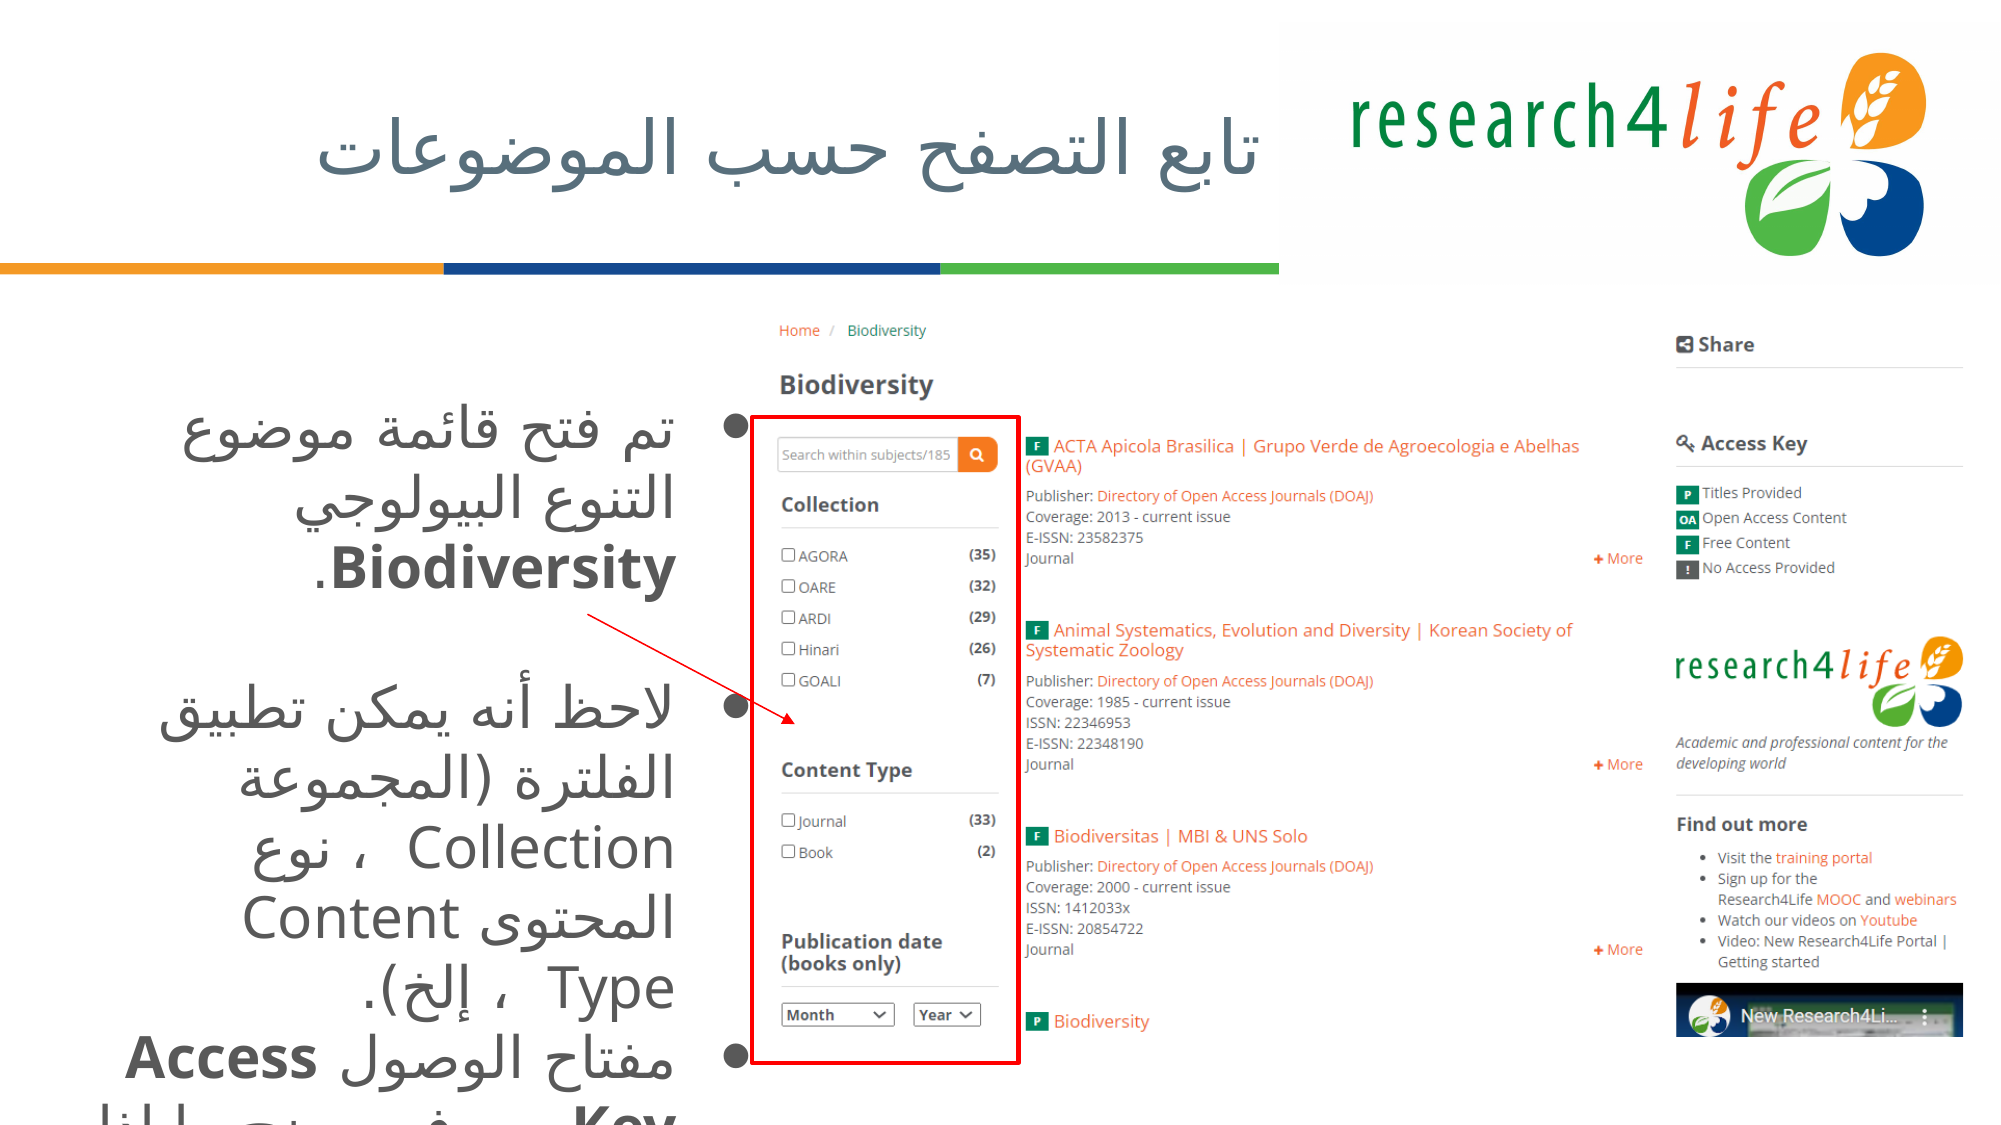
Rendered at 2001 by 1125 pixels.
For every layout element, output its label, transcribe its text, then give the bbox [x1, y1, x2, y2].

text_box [587, 613, 796, 725]
text_box [752, 734, 1019, 1063]
picture [1279, 22, 2000, 285]
list تم فتح قائمة موضوع التنوع البيولوجي Biodiversity. لاحظ أنه يمكن تطبيق الفلترة (المجموعة Collection ، نوع المحتوى Content Type ، إلخ). مفتاح الوصول Access Key سوف يوضح ما إذا كانت المادة متوفرة في مؤسستك. [26, 312, 767, 1094]
title تابع التصفح حسب الموضوعات [0, 62, 1578, 240]
picture [766, 312, 1987, 1037]
text_box [752, 417, 761, 612]
